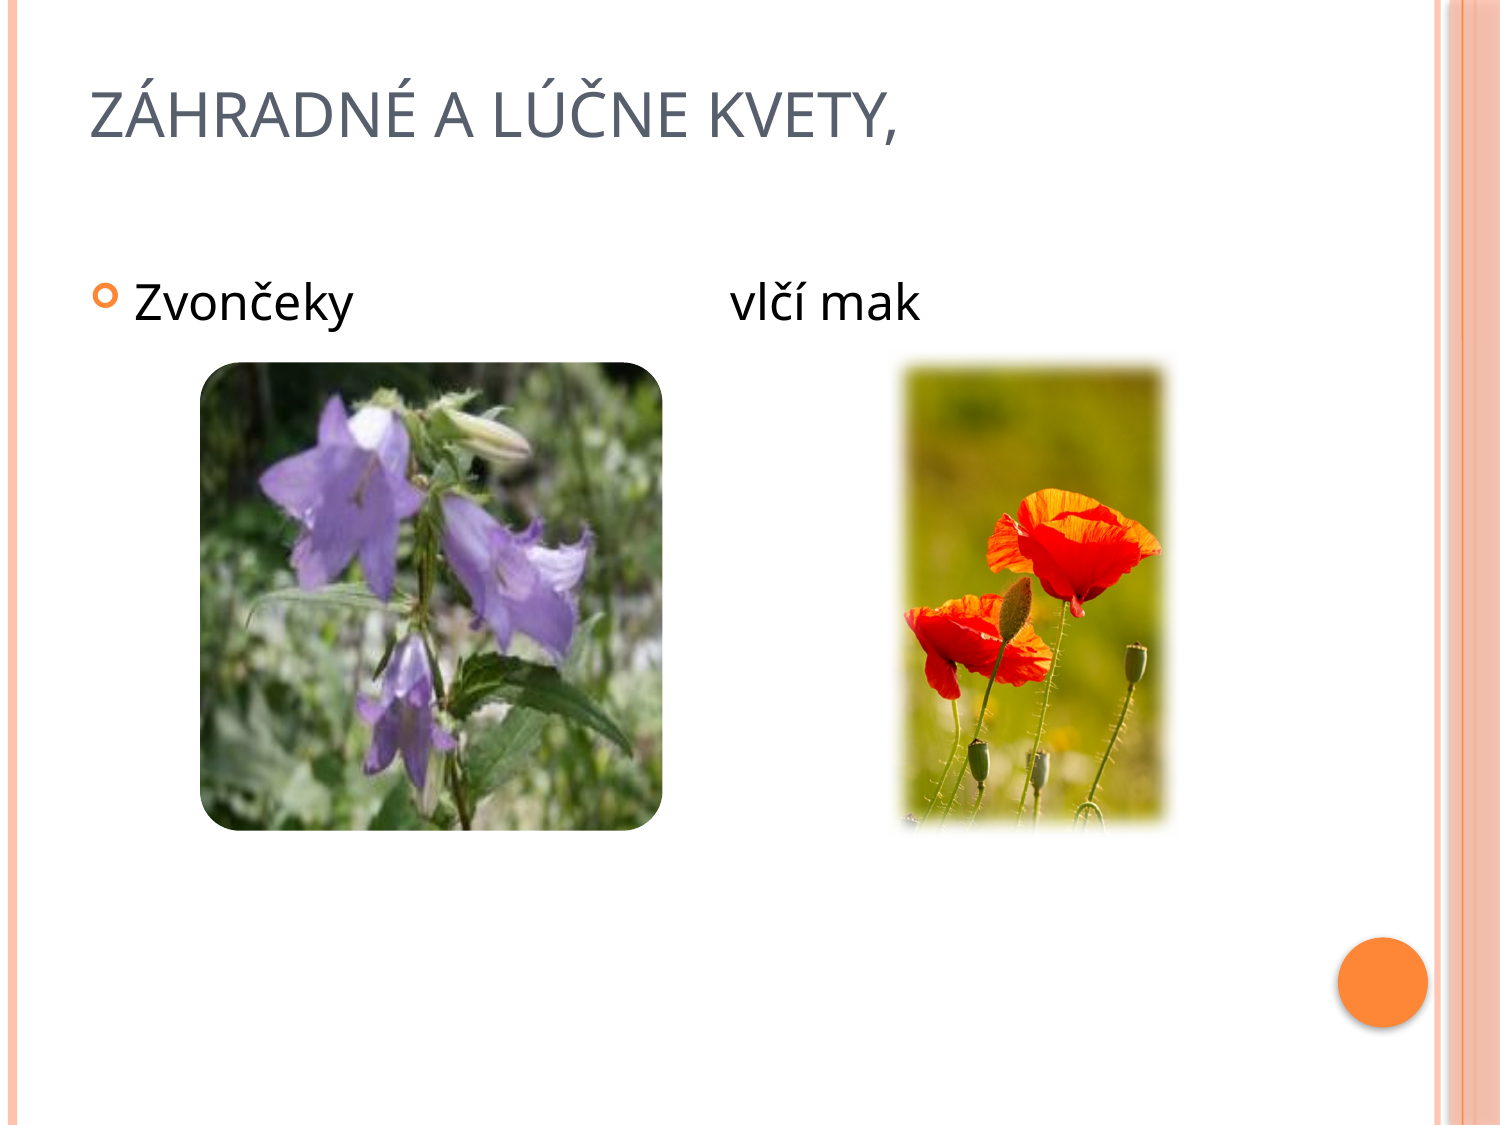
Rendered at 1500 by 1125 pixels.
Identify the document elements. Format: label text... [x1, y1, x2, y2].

title Záhradné a lúčne kvety, [75, 45, 1300, 233]
list Zvončeky vlčí mak [75, 262, 1300, 1062]
picture [886, 349, 1182, 838]
picture [199, 361, 663, 832]
